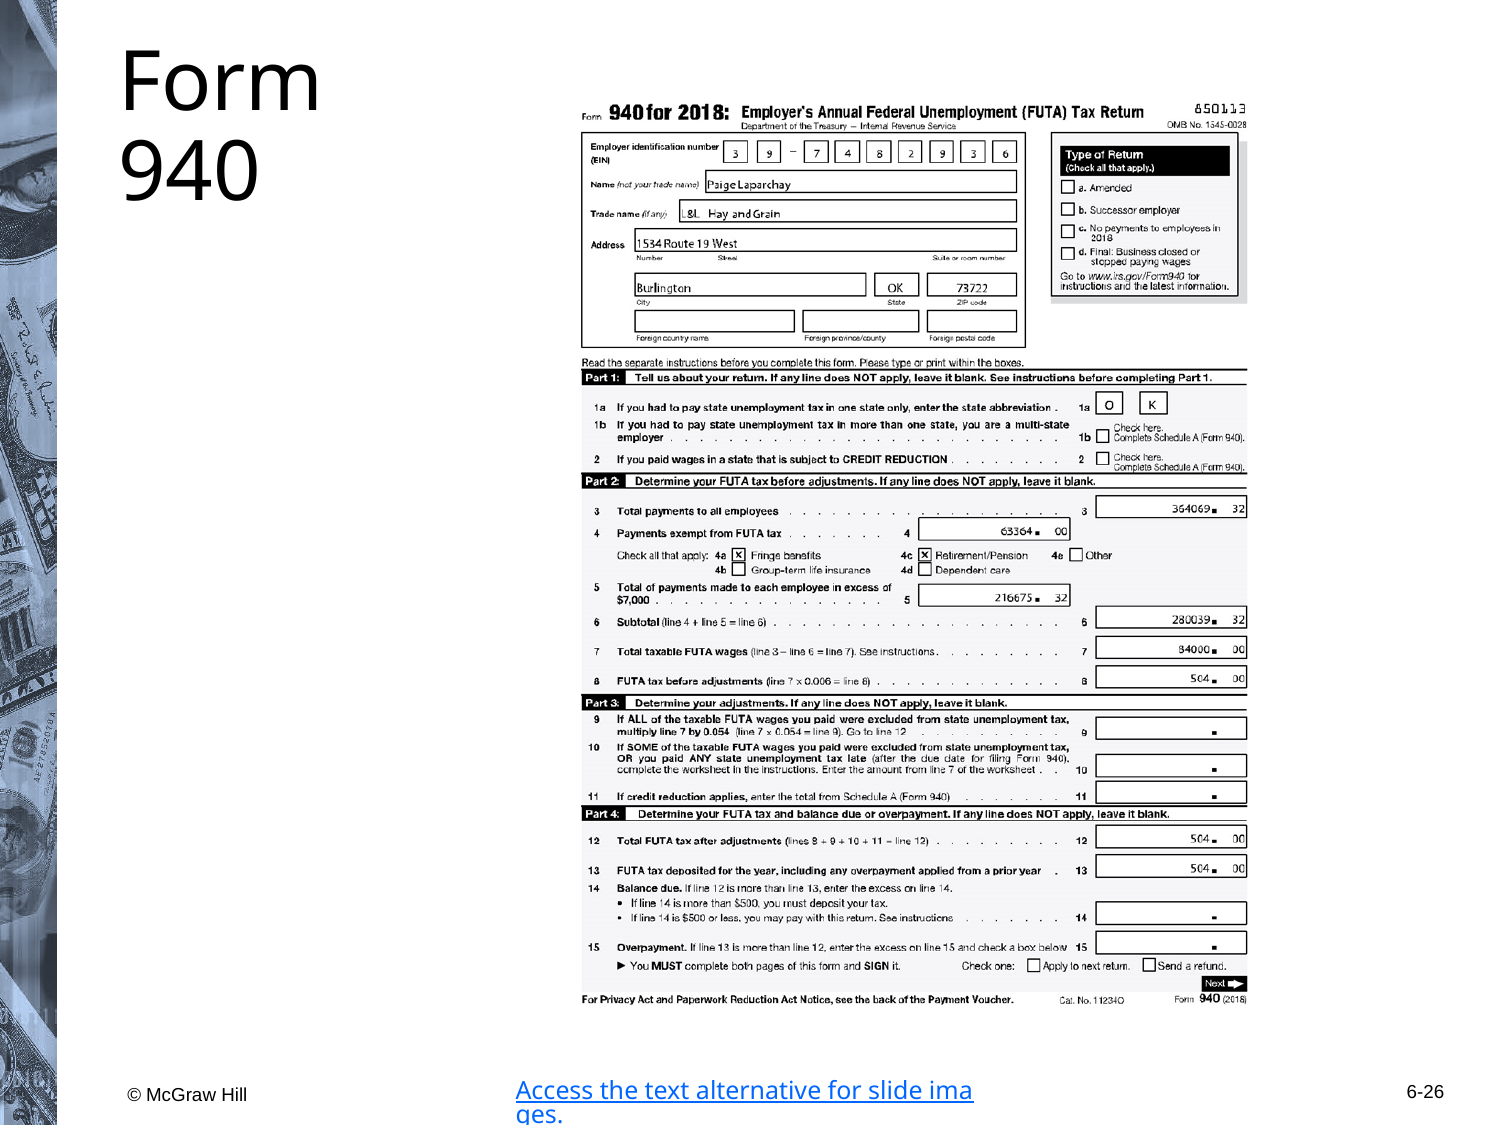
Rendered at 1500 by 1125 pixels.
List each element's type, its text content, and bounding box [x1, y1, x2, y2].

list Access the text alternative for slide images. [500, 1067, 1000, 1118]
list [564, 98, 1266, 1026]
title Form 940 [103, 59, 501, 198]
